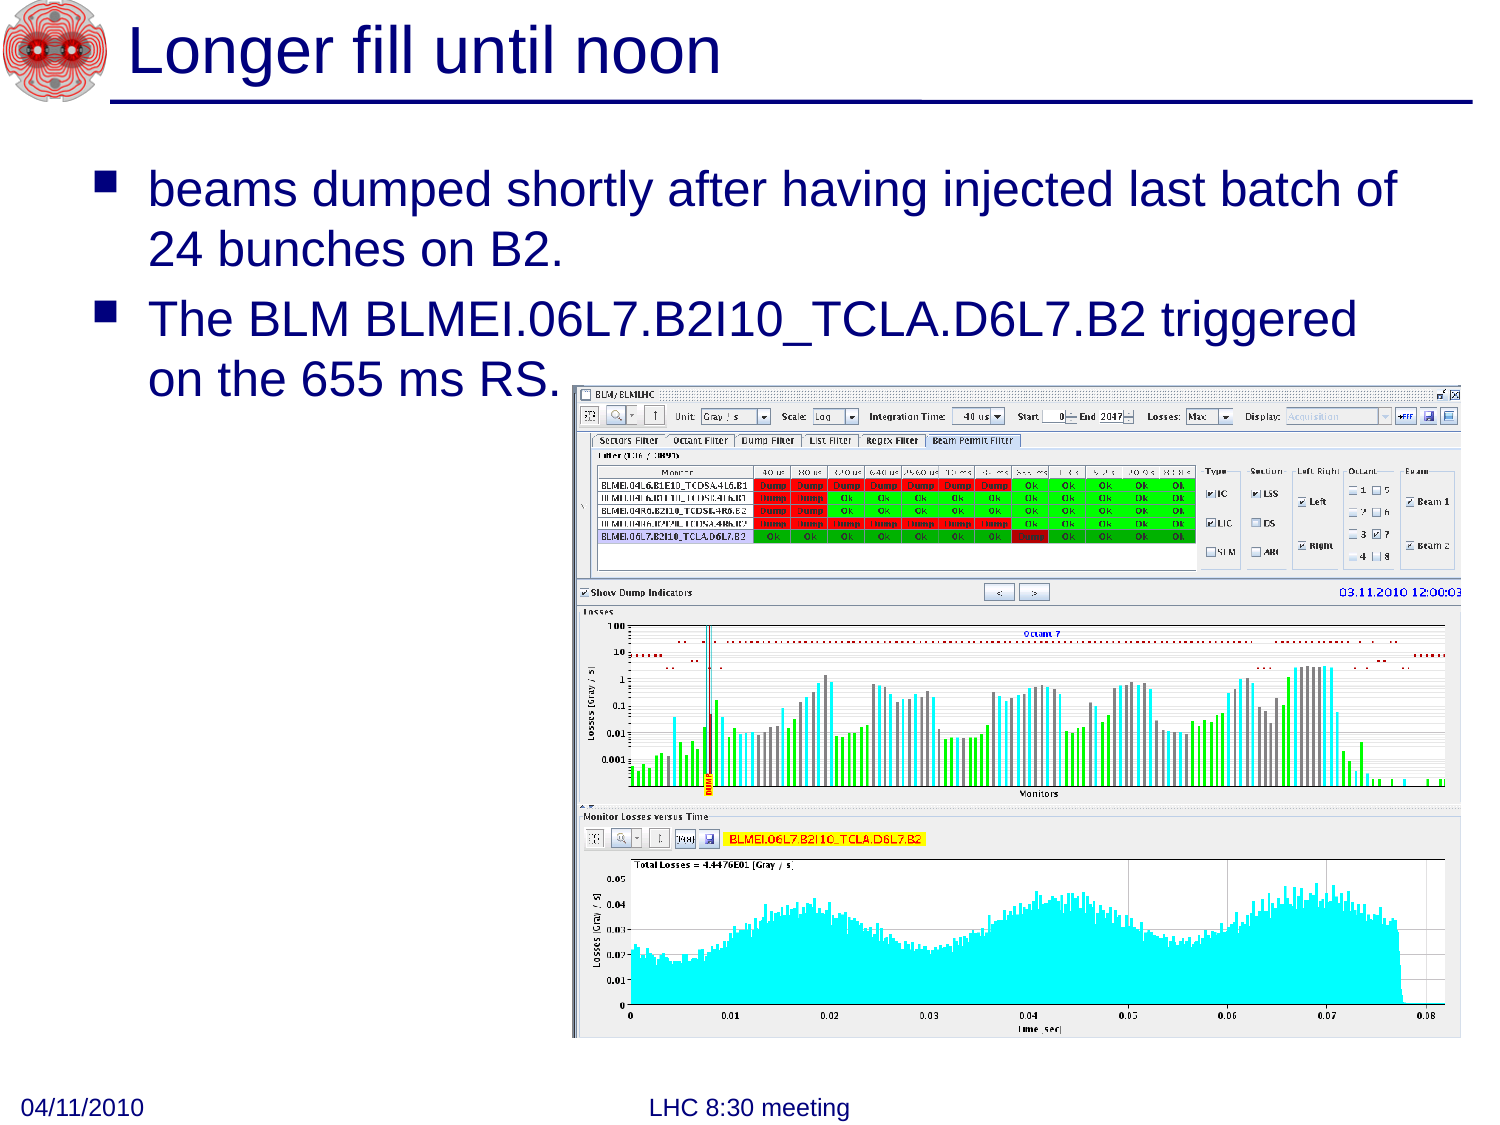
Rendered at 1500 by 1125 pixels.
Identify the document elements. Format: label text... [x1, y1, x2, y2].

footer LHC 8:30 meeting [512, 1087, 988, 1125]
picture [0, 0, 108, 103]
picture [572, 385, 1461, 1038]
title Longer fill until noon [111, 3, 1463, 91]
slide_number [5, 1085, 356, 1125]
list beams dumped shortly after having injected last batch of 24 bunches on B2. The BLM BLMEI.06L7.B2I10_TCLA.D6L7.B2 triggered on the 655 ms RS. [76, 148, 1427, 469]
